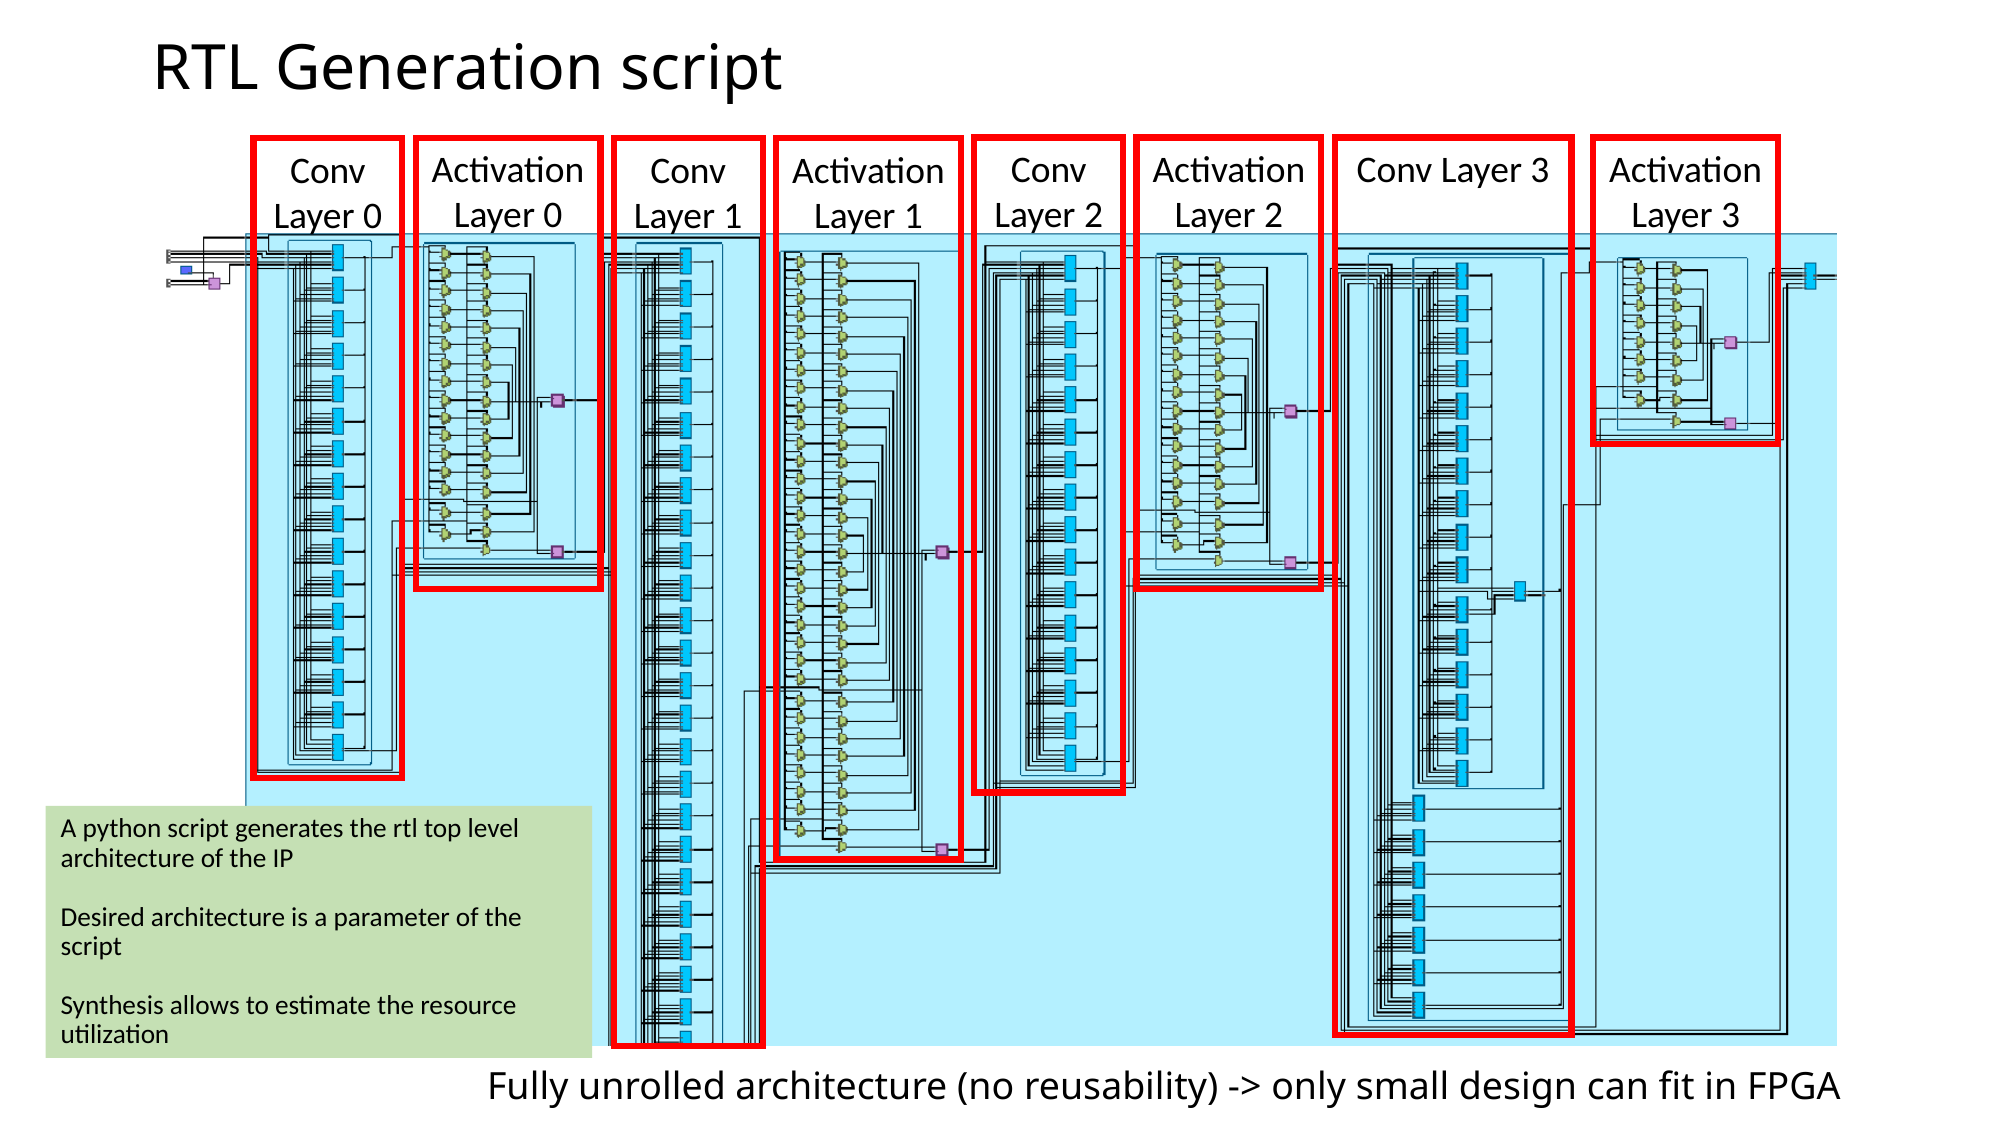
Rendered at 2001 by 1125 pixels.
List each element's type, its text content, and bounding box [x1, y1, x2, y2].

text_box Activation Layer 3 [1592, 136, 1779, 229]
title RTL Generation script [137, 0, 1863, 139]
text_box Fully unrolled architecture (no reusability) -> only small design can fit in FPGA [472, 1048, 2000, 1125]
text_box Activation Layer 0 [415, 137, 602, 229]
text_box Conv Layer 2 [973, 136, 1124, 229]
text_box Conv Layer 3 [1334, 136, 1573, 229]
text_box Activation Layer 2 [1135, 136, 1322, 229]
text_box [67, 899, 163, 976]
text_box Activation Layer 1 [775, 137, 962, 229]
text_box Conv Layer 0 [252, 137, 403, 229]
text_box A python script generates the rtl top level architecture of the IP Desired architecture is a parameter of the script Synthesis allows to estimate the resource utilization [45, 805, 593, 1058]
picture [163, 229, 1837, 1046]
text_box Conv Layer 1 [613, 137, 764, 229]
